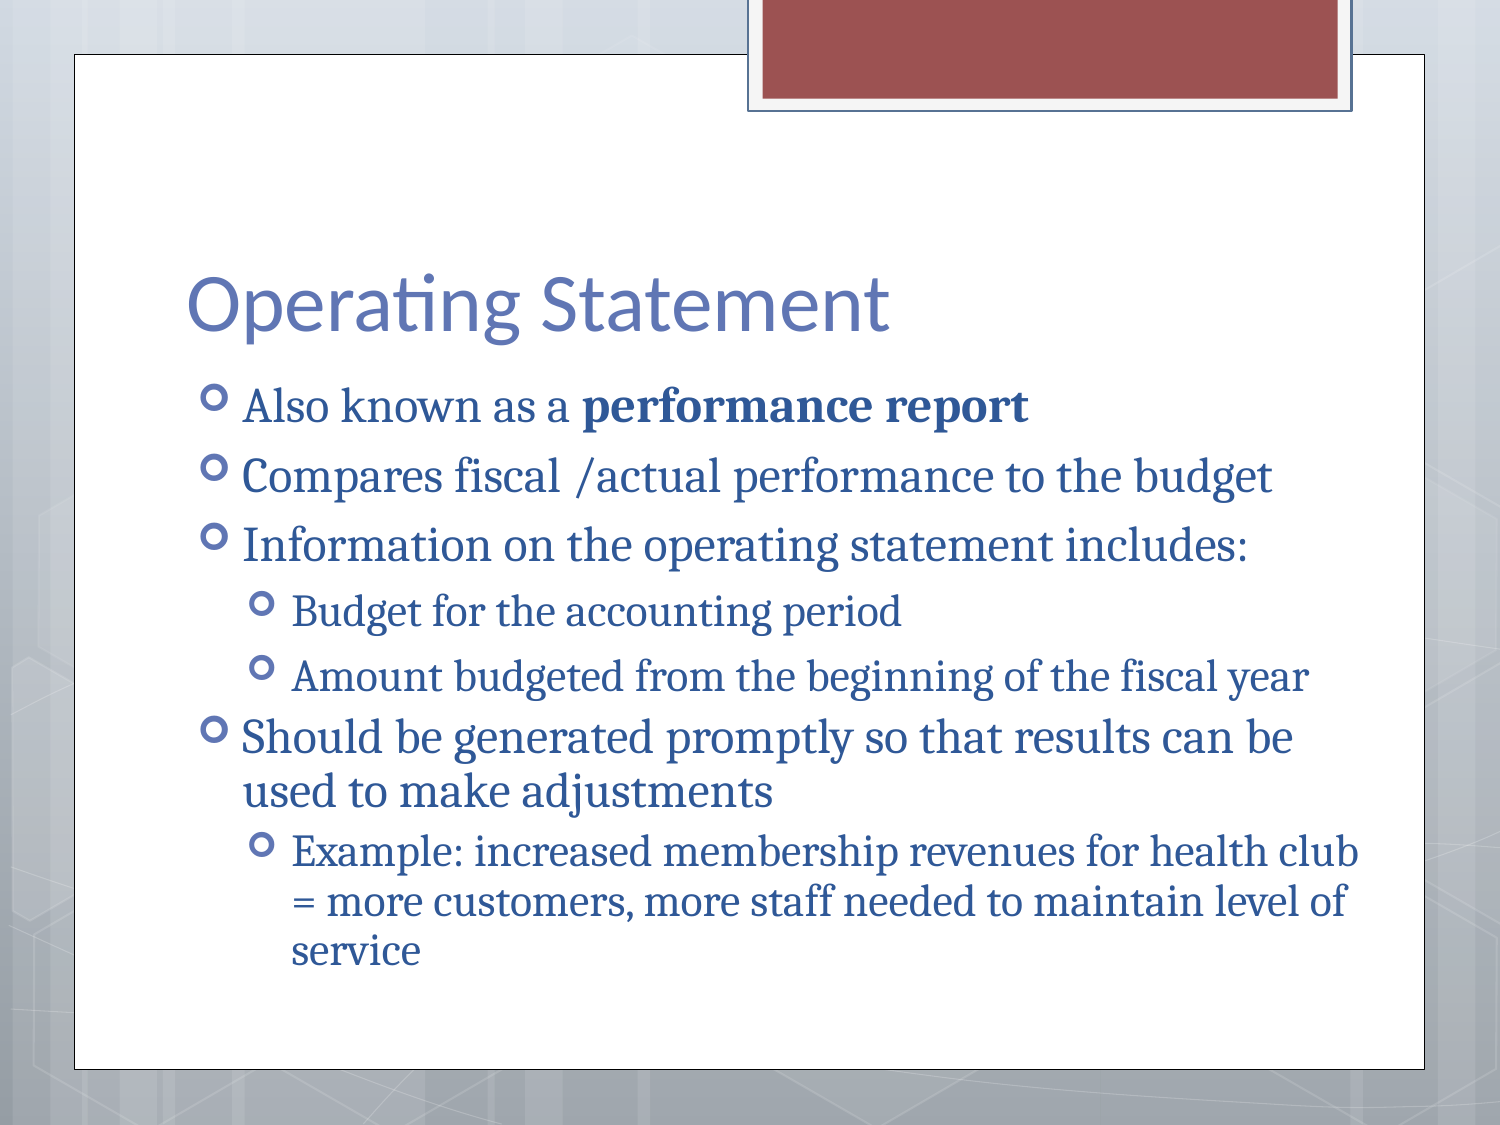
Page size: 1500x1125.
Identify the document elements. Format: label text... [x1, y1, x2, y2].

title Operating Statement [171, 168, 1324, 357]
list Also known as a performance report Compares fiscal /actual performance to the budget Information on the operating statement includes: Budget for the accounting period Amount budgeted from the beginning of the fiscal year Should be generated promptly so that results can be used to make adjustments Example: increased membership revenues for health club = more customers, more staff needed to maintain level of service [171, 364, 1379, 1032]
